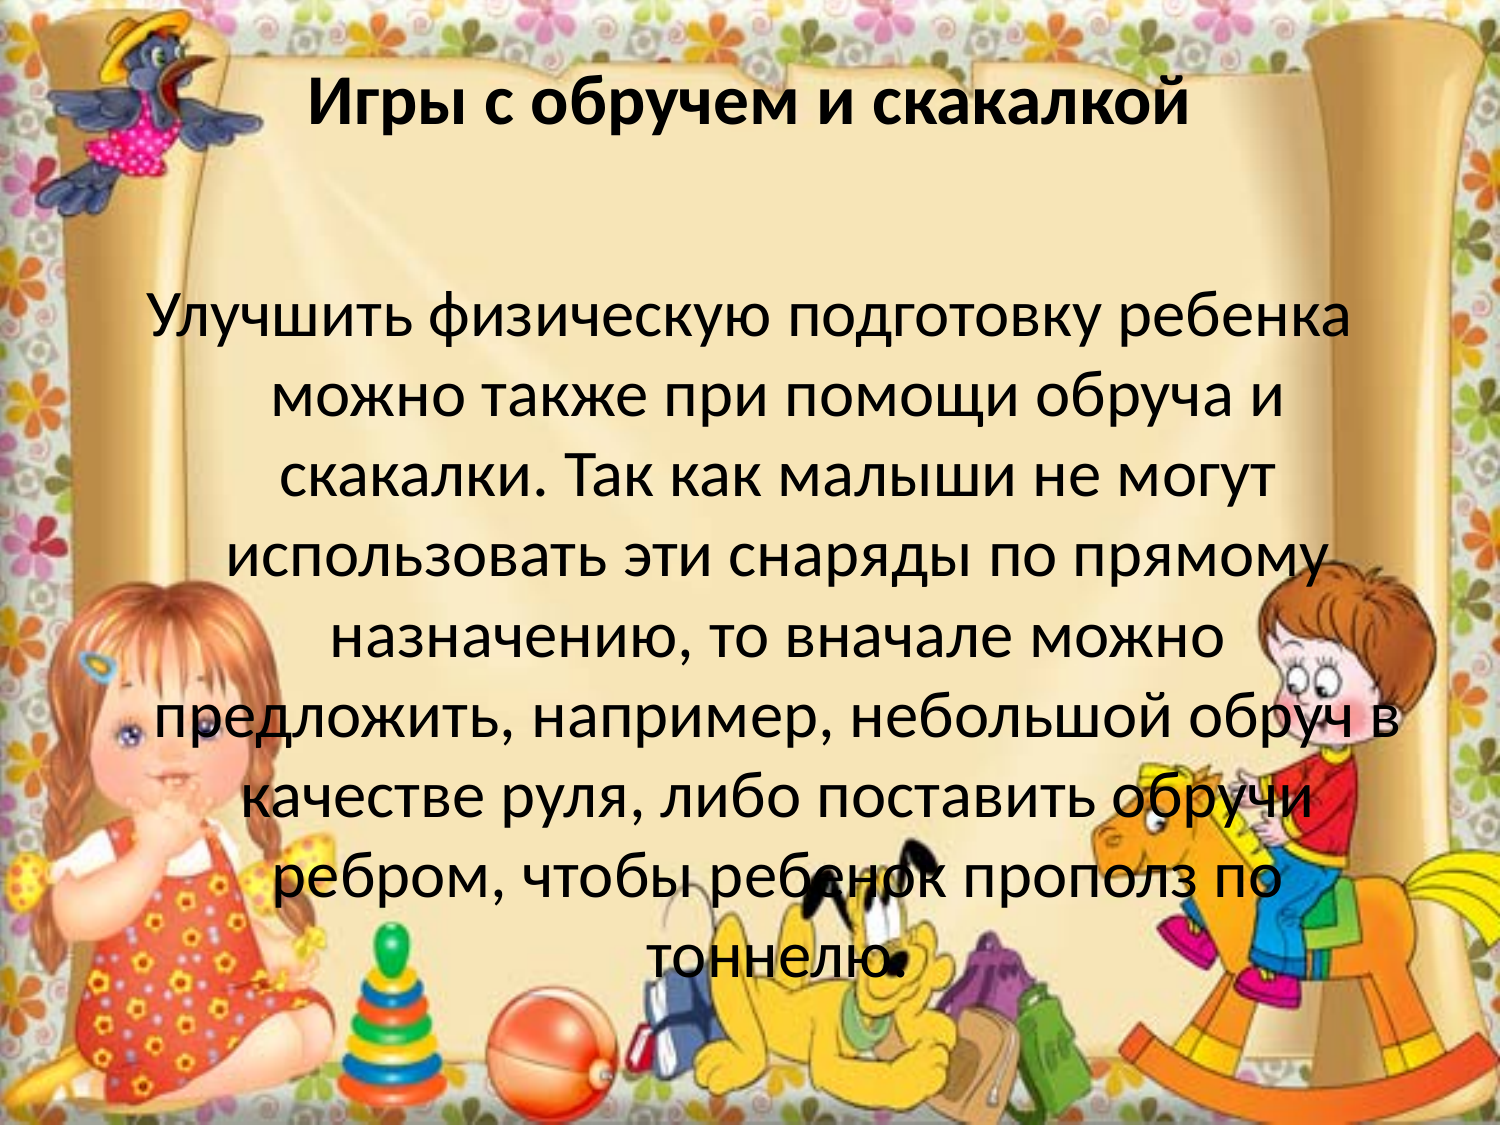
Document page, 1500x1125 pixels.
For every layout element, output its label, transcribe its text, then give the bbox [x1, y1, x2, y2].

title Игры с обручем и скакалкой [75, 45, 1425, 233]
picture [0, 0, 1500, 1125]
list Улучшить физическую подготовку ребенка можно также при помощи обруча и скакалки. Так как малыши не могут использовать эти снаряды по прямому назначению, то вначале можно предложить, например, небольшой обруч в качестве руля, либо поставить обручи ребром, чтобы ребенок прополз по тоннелю. [75, 262, 1425, 1005]
